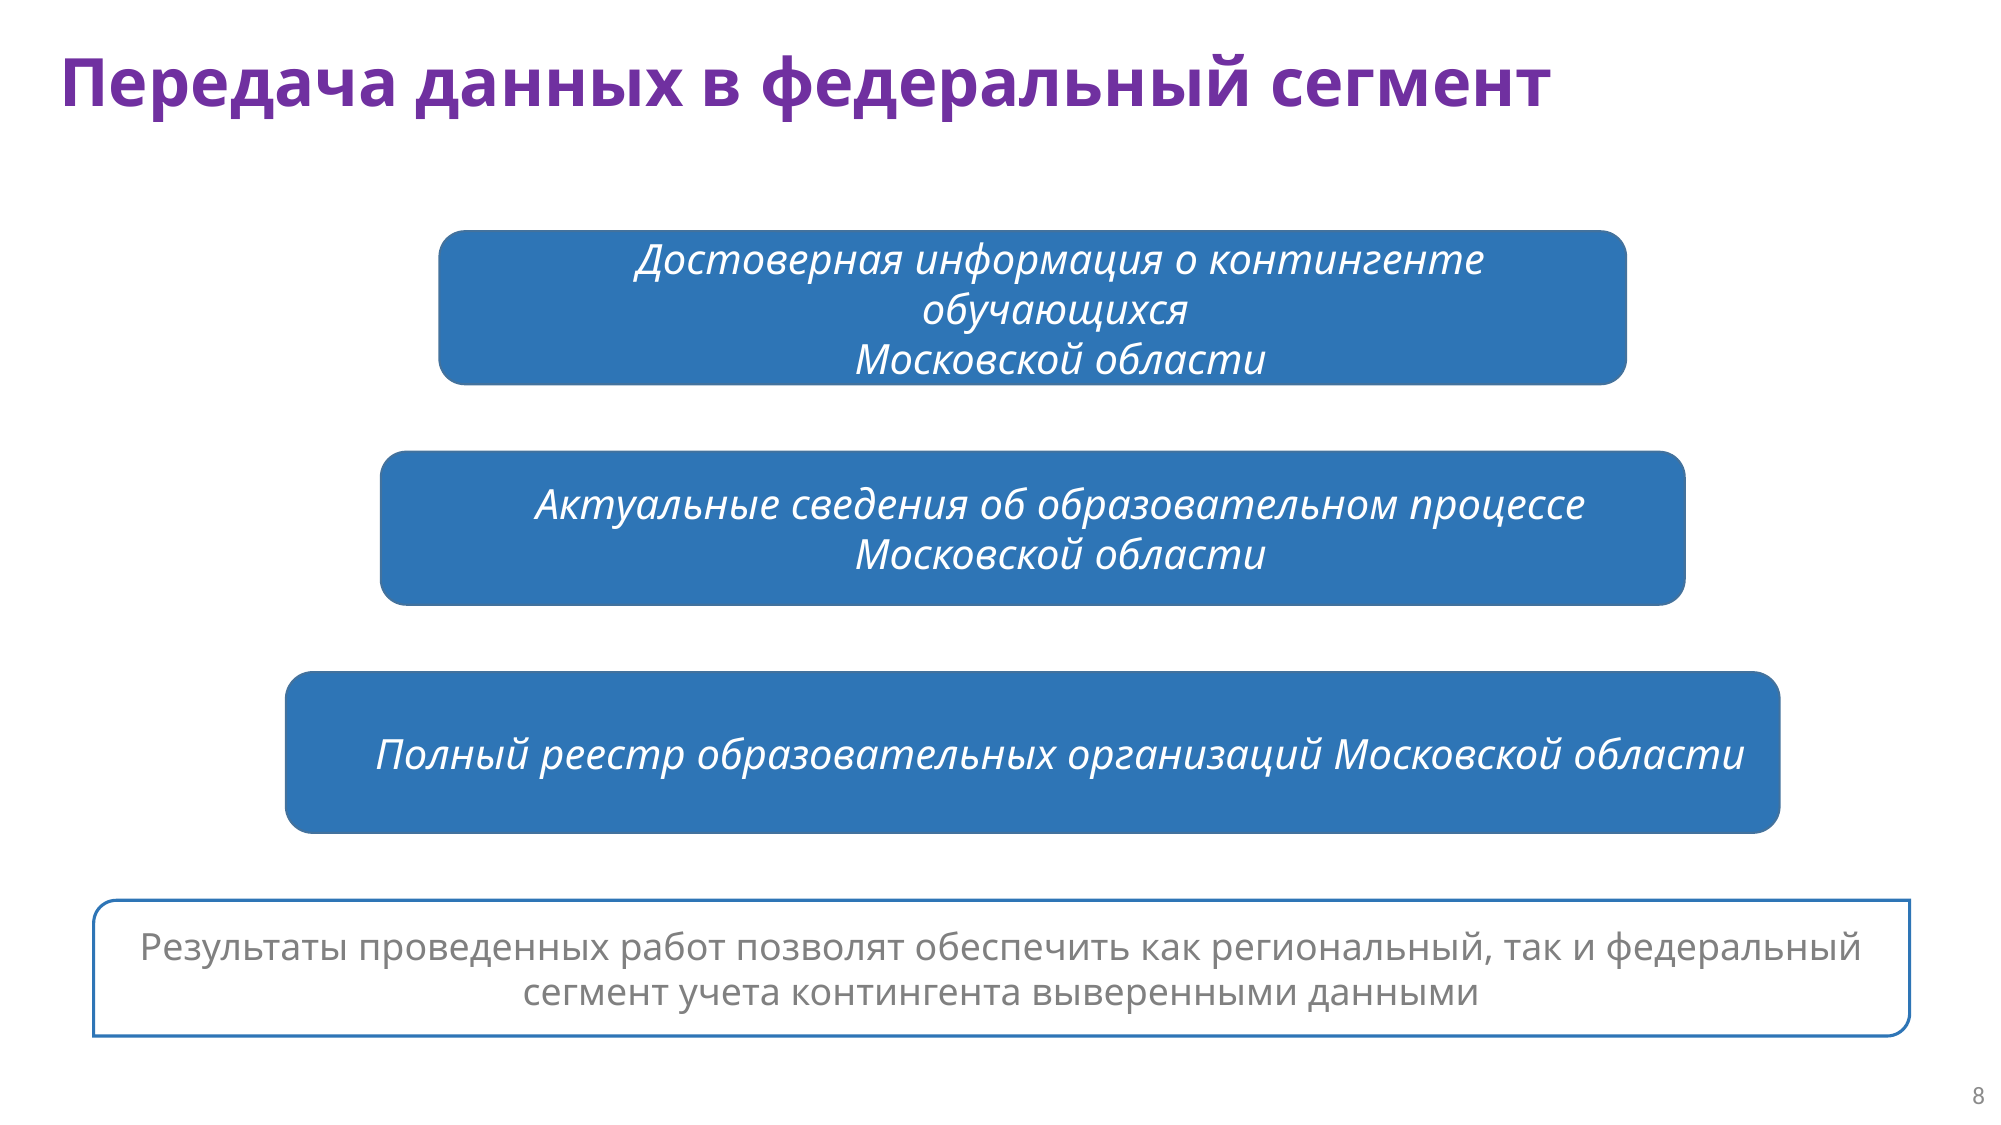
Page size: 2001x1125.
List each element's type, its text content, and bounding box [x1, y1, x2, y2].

text_box Результаты проведенных работ позволят обеспечить как региональный, так и федеральный сегмент учета контингента выверенными данными [92, 899, 1911, 1038]
text_box Передача данных в федеральный сегмент [44, 41, 1780, 124]
slide_number 8 [1550, 1065, 2000, 1125]
text_box Актуальные сведения об образовательном процессе Московской области [379, 450, 1686, 606]
text_box Достоверная информация о контингенте обучающихся Московской области [438, 230, 1628, 386]
text_box Полный реестр образовательных организаций Московской области [284, 671, 1781, 834]
